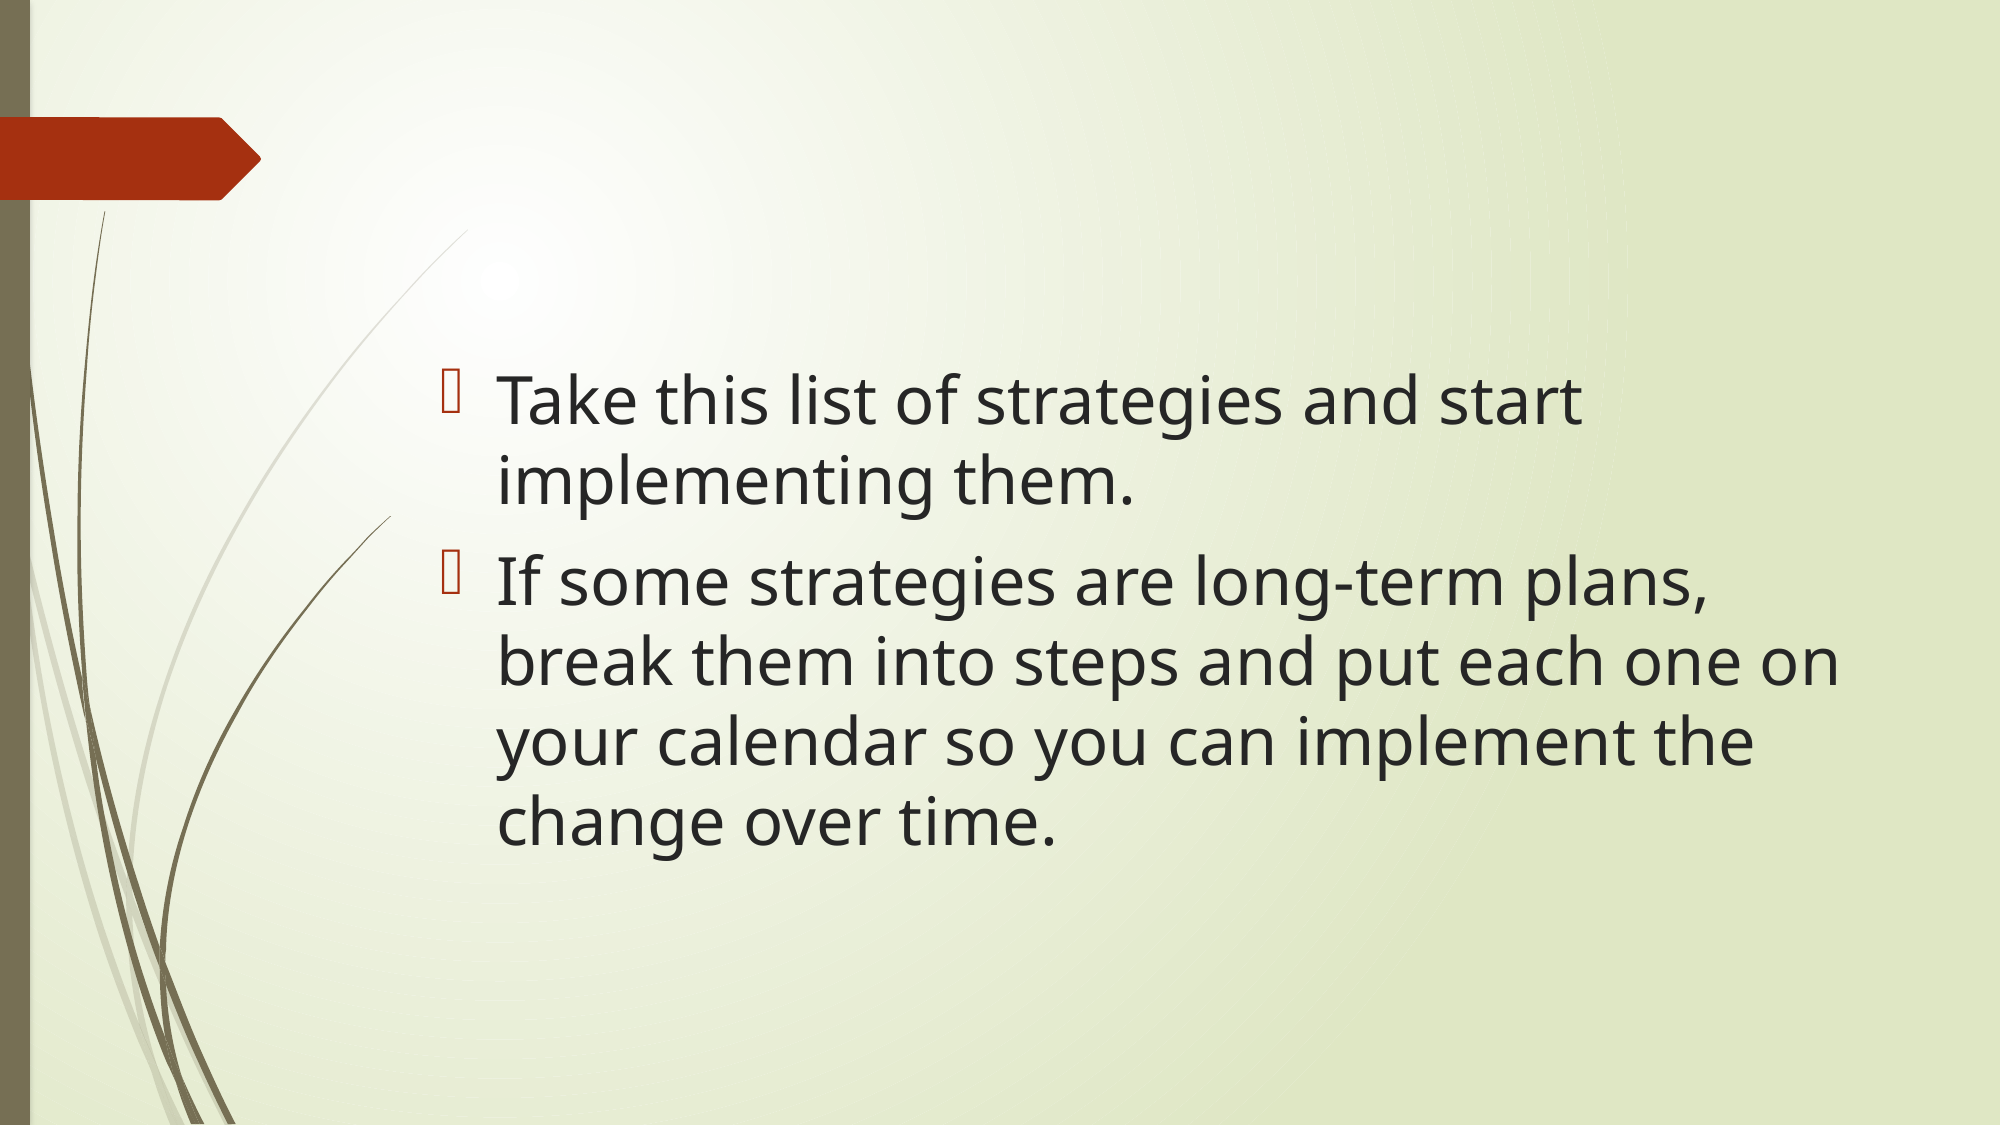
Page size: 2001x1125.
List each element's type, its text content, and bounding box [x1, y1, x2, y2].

list Take this list of strategies and start implementing them. If some strategies are long-term plans, break them into steps and put each one on your calendar so you can implement the change over time. [424, 350, 1888, 970]
